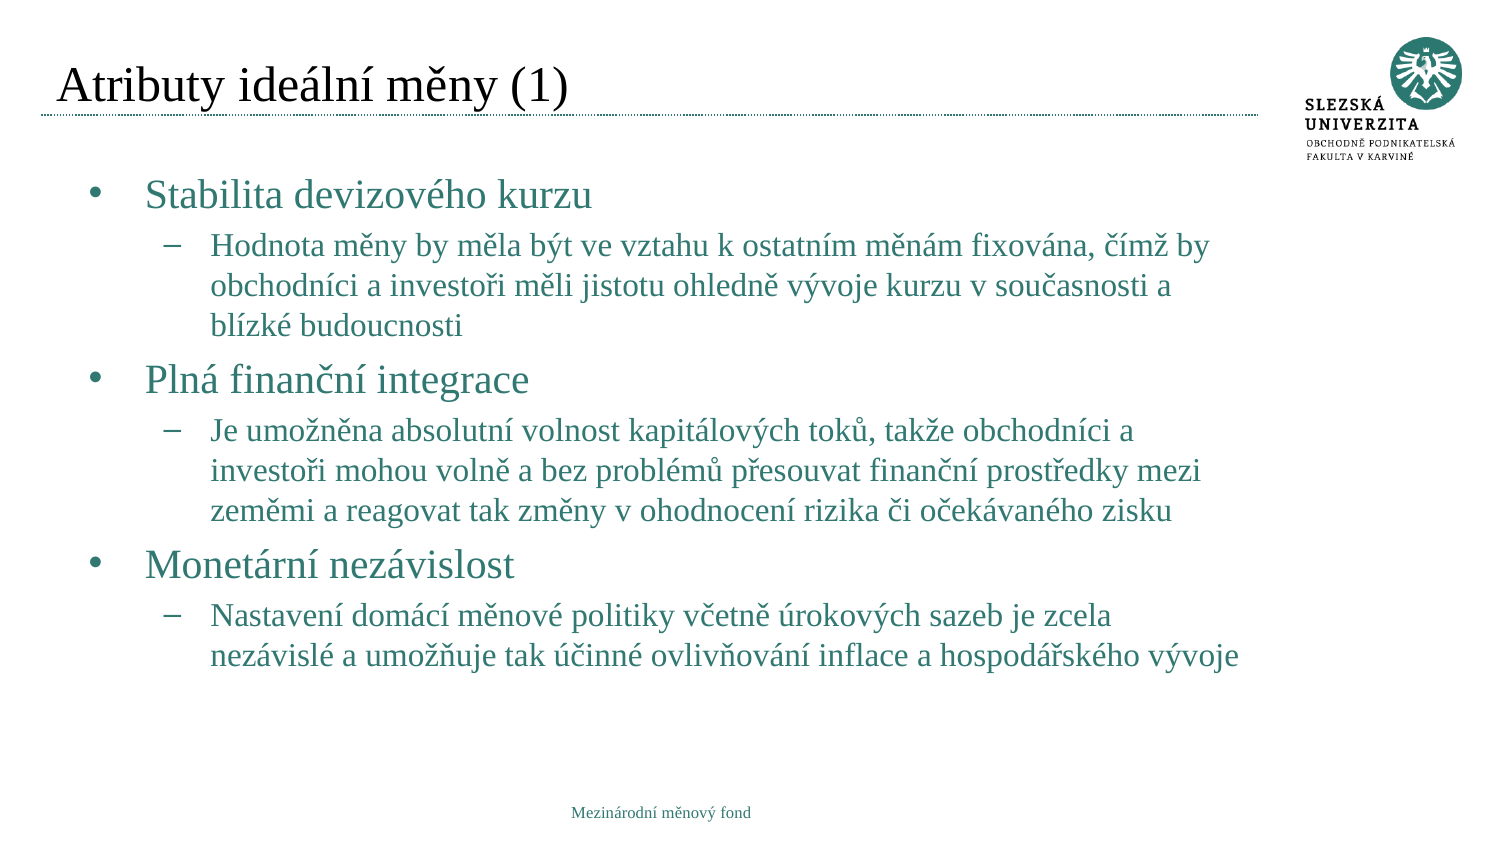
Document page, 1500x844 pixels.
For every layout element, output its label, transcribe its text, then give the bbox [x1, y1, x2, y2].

title Atributy ideální měny (1) [41, 43, 1258, 104]
text_box [442, 776, 1058, 811]
picture [1305, 37, 1462, 160]
list Stabilita devizového kurzu Hodnota měny by měla být ve vztahu k ostatním měnám fixována, čímž by obchodníci a investoři měli jistotu ohledně vývoje kurzu v současnosti a blízké budoucnosti Plná finanční integrace Je umožněna absolutní volnost kapitálových toků, takže obchodníci a investoři mohou volně a bez problémů přesouvat finanční prostředky mezi zeměmi a reagovat tak změny v ohodnocení rizika či očekávaného zisku Monetární nezávislost Nastavení domácí měnové politiky včetně úrokových sazeb je zcela nezávislé a umožňuje tak účinné ovlivňování inflace a hospodářského vývoje [73, 159, 1258, 777]
